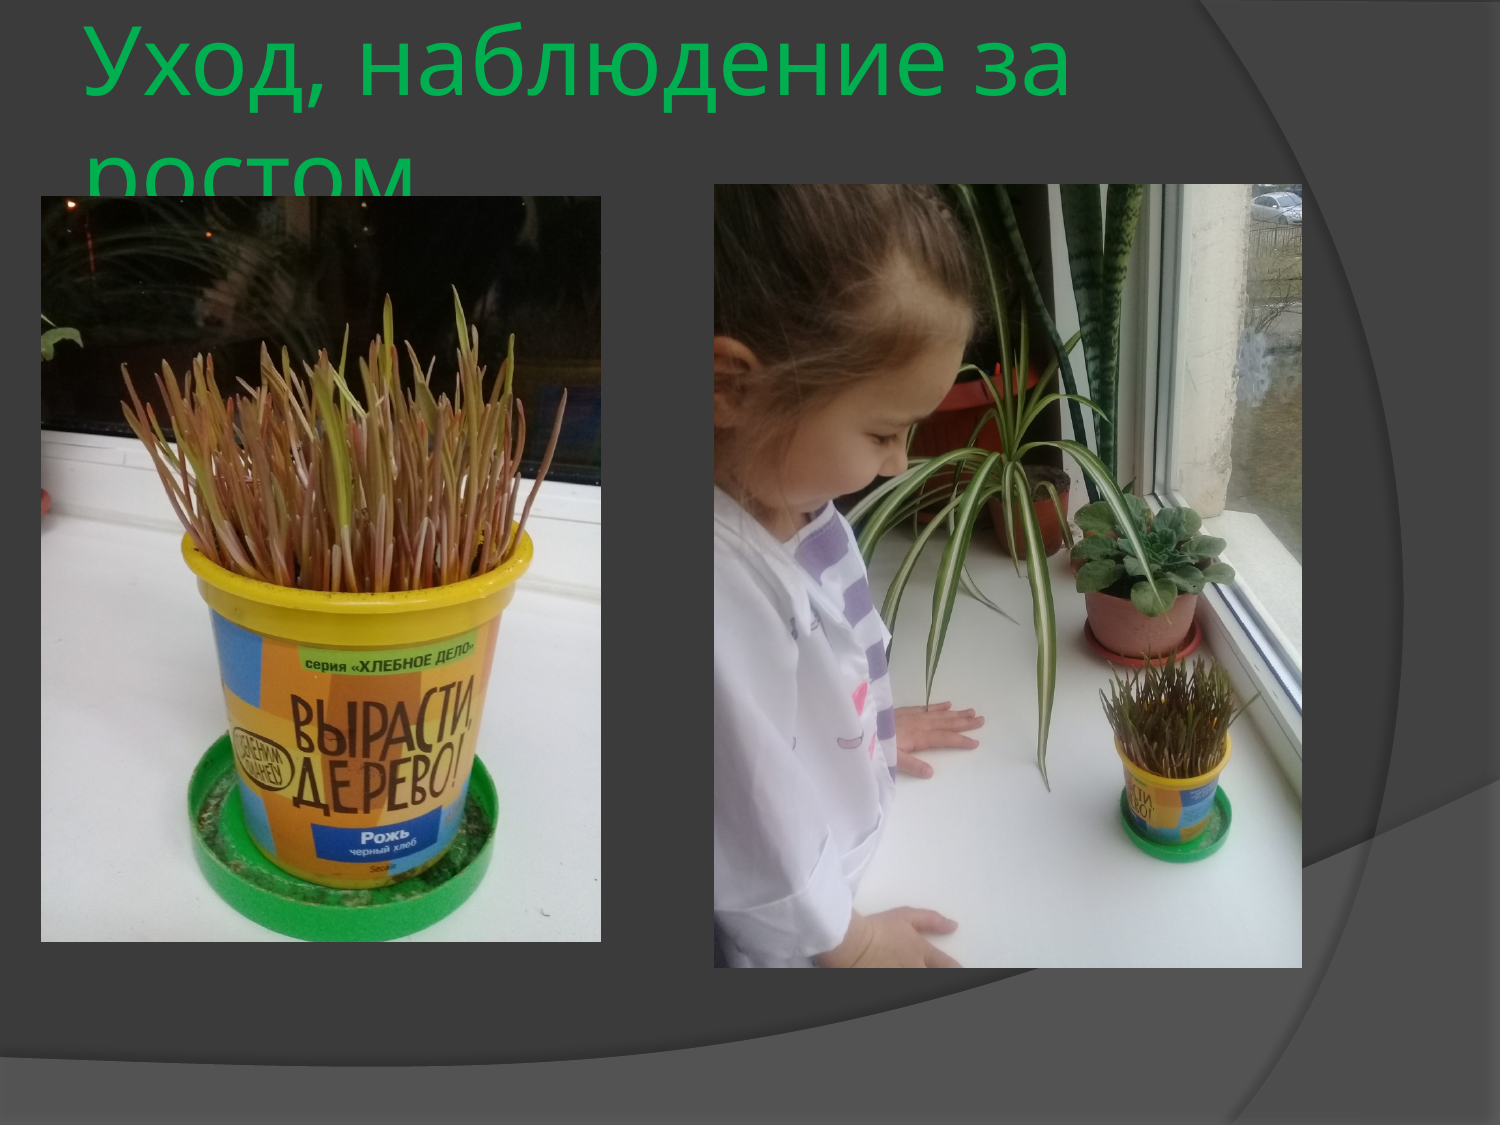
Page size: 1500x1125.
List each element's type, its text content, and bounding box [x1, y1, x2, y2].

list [40, 195, 601, 942]
picture [714, 184, 1302, 968]
title Уход, наблюдение за ростом [75, 45, 1300, 185]
